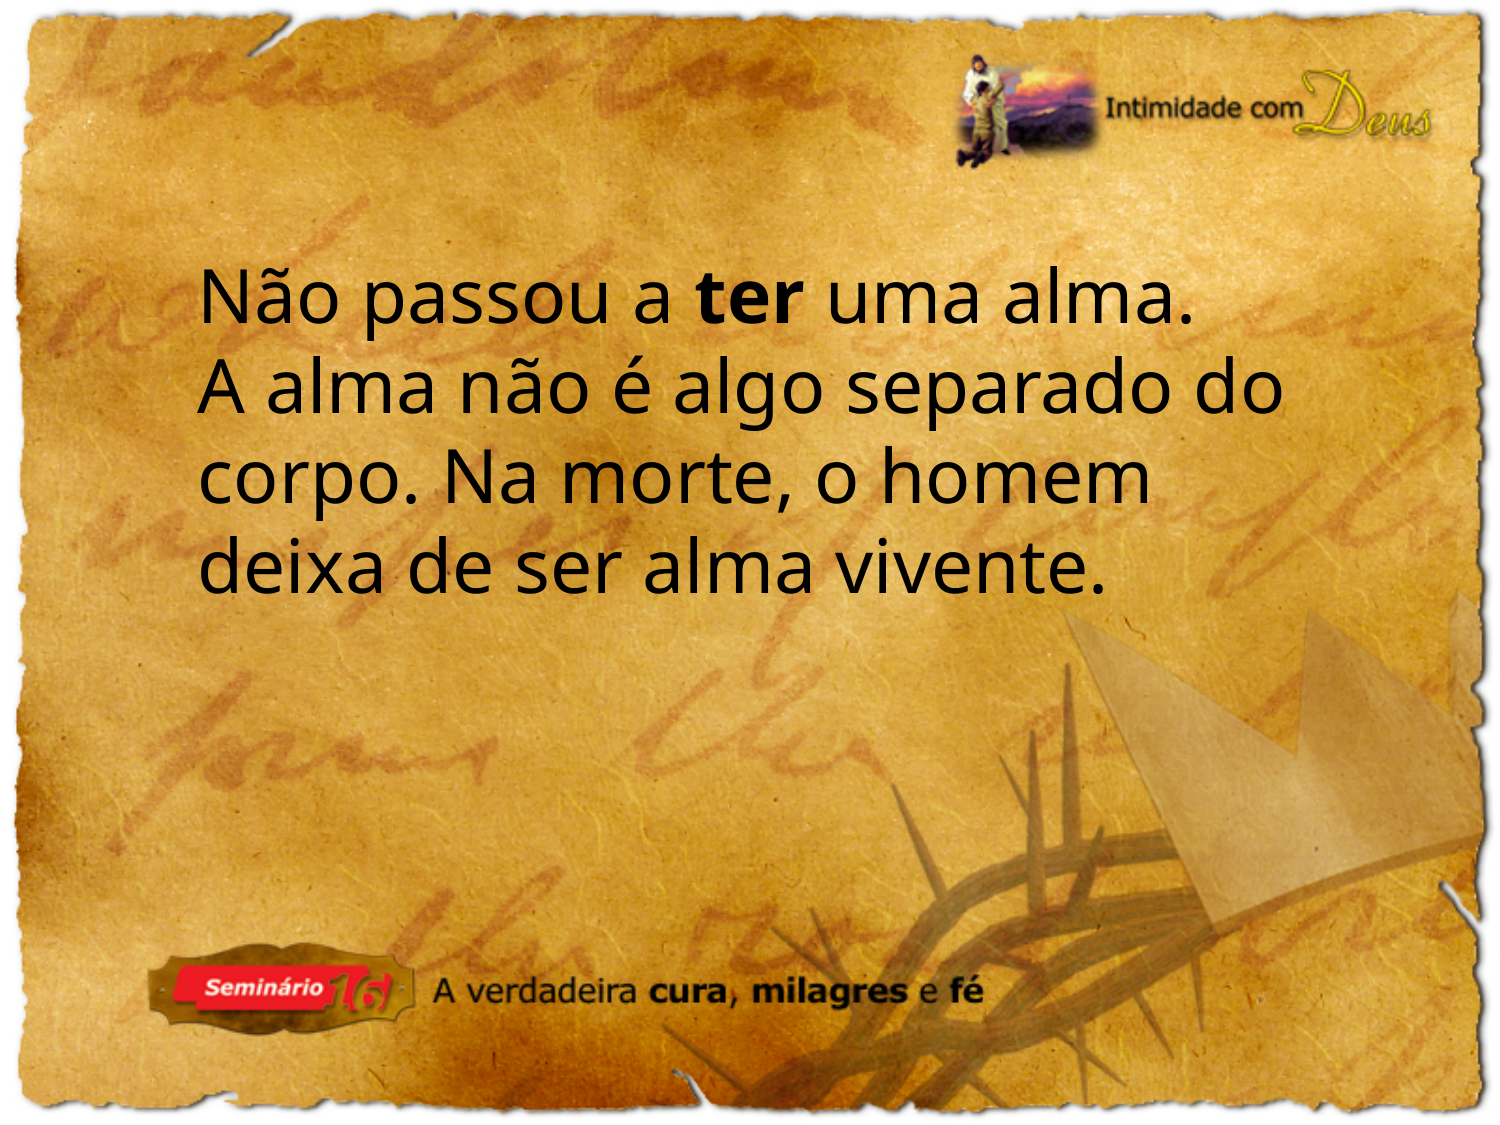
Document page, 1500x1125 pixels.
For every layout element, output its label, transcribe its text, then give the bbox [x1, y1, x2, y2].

text_box Não passou a ter uma alma. A alma não é algo separado do corpo. Na morte, o homem deixa de ser alma vivente. [183, 240, 1317, 744]
picture [0, 0, 1500, 1125]
